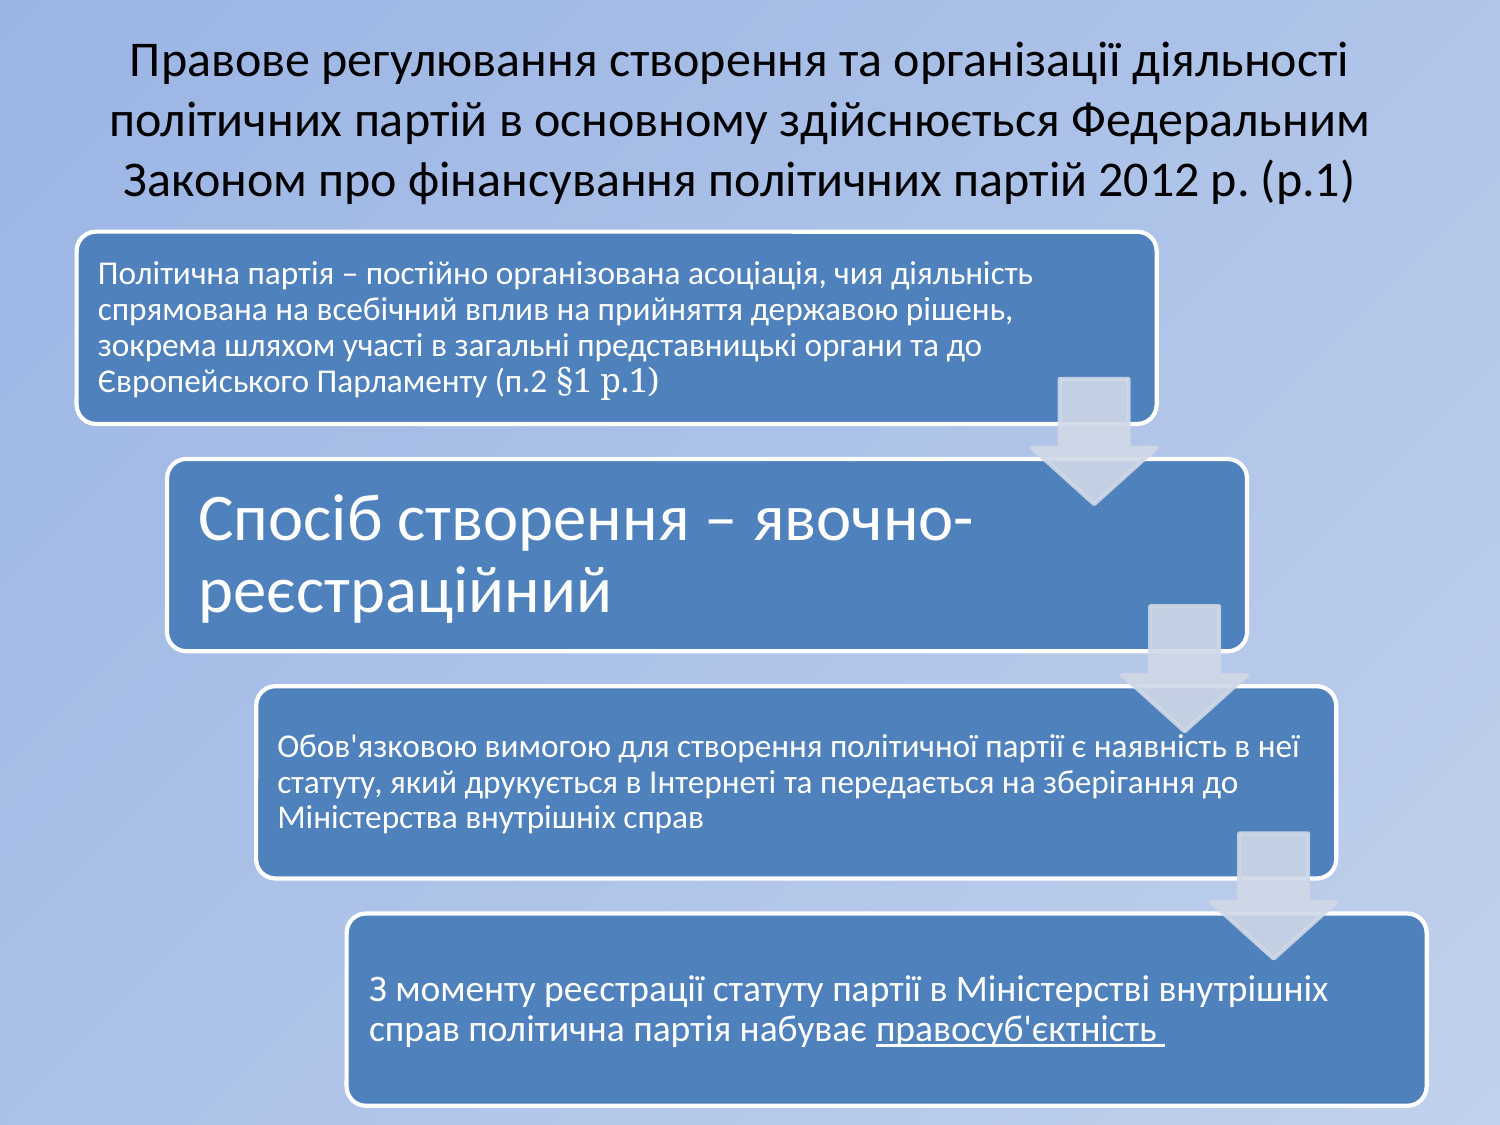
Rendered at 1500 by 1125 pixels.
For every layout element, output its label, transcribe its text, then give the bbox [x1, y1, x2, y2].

title Правове регулювання створення та організації діяльності політичних партій в основному здійснюється Федеральним Законом про фінансування політичних партій 2012 р. (р.1) [64, 1, 1415, 232]
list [76, 231, 1427, 1107]
